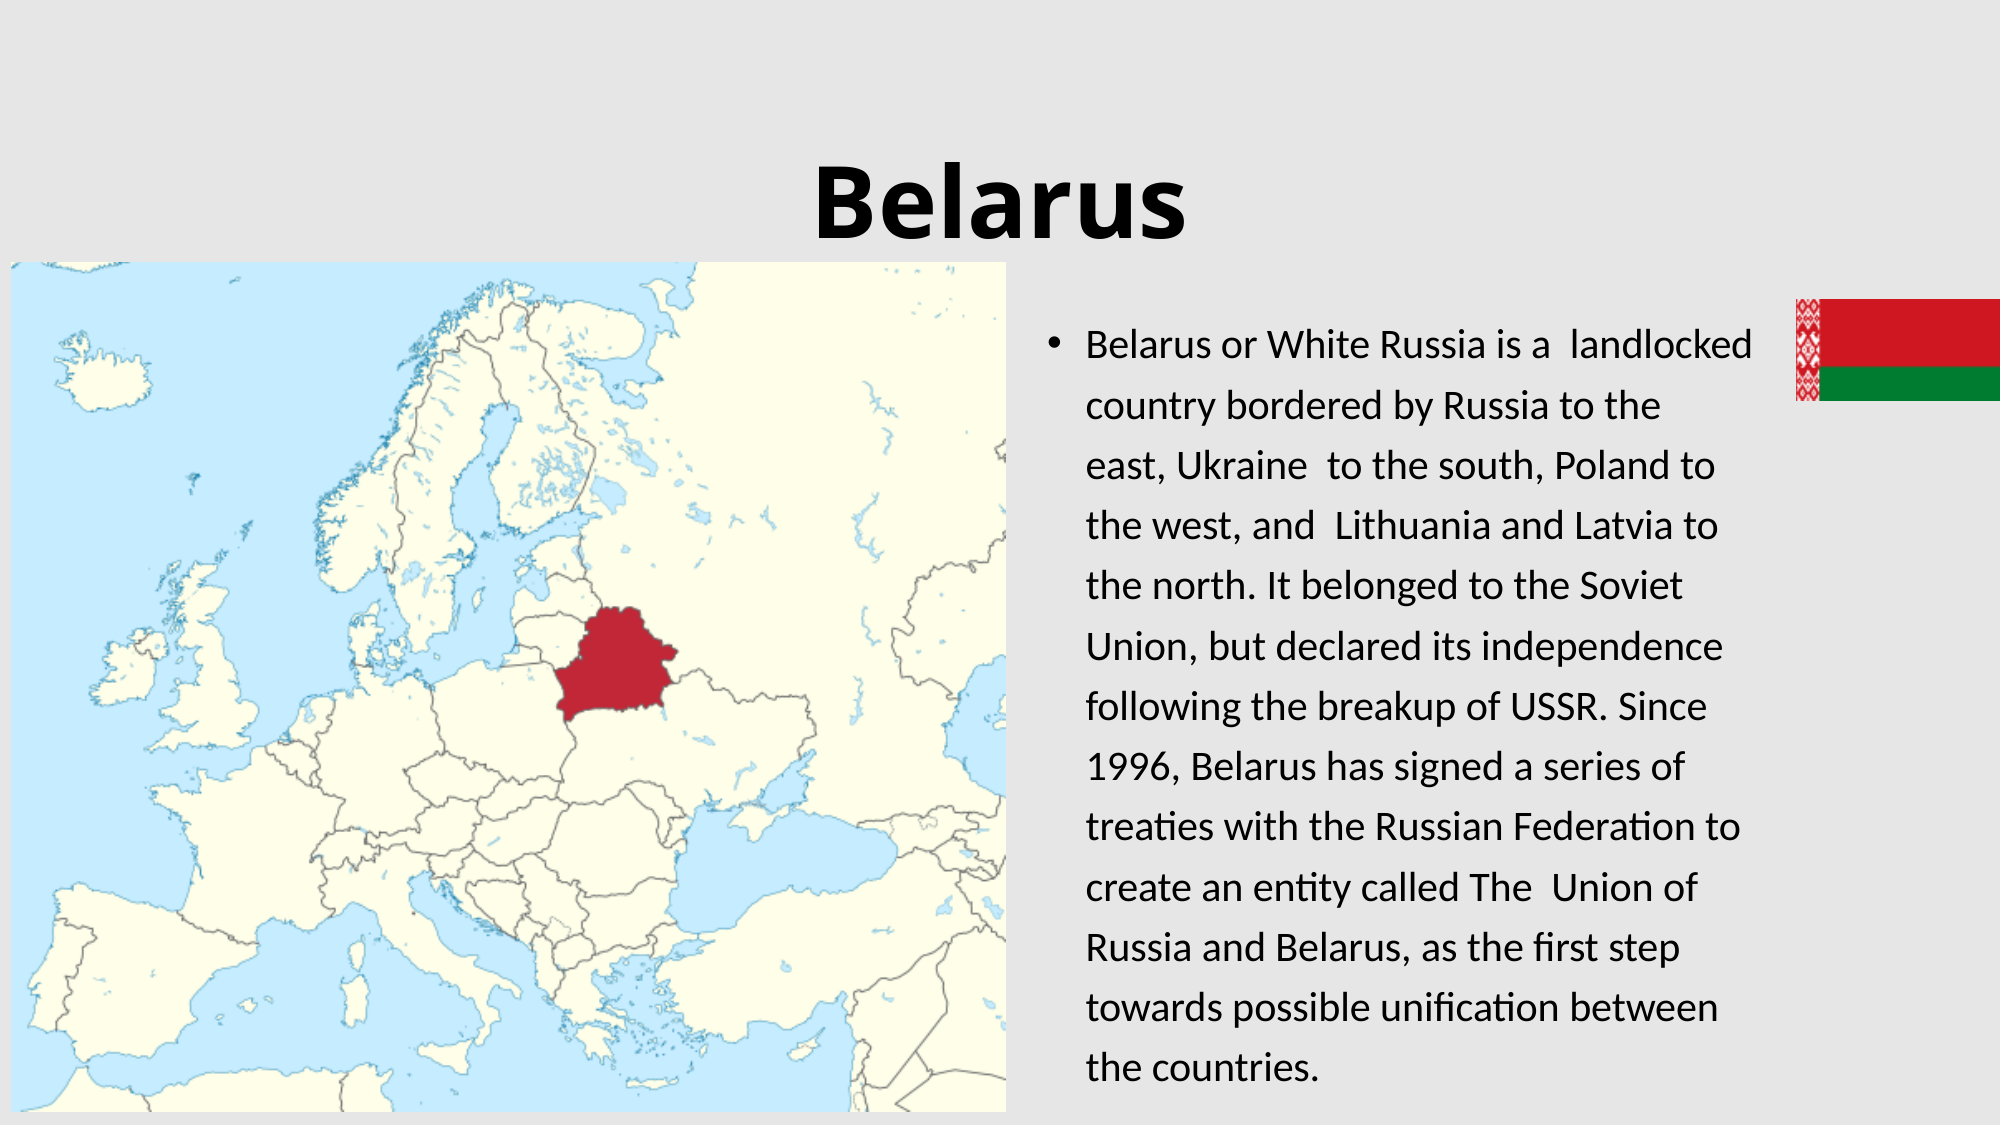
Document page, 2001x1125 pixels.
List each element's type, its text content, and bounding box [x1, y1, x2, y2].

picture [11, 262, 1006, 1112]
picture [1796, 299, 2000, 401]
title Belarus [137, 59, 1863, 278]
list Belarus or White Russia is a landlocked country bordered by Russia to the east, Ukraine to the south, Poland to the west, and Lithuania and Latvia to the north. It belonged to the Soviet Union, but declared its independence following the breakup of USSR. Since 1996, Belarus has signed a series of treaties with the Russian Federation to create an entity called The Union of Russia and Belarus, as the first step towards possible unification between the countries. [1032, 299, 1797, 1112]
